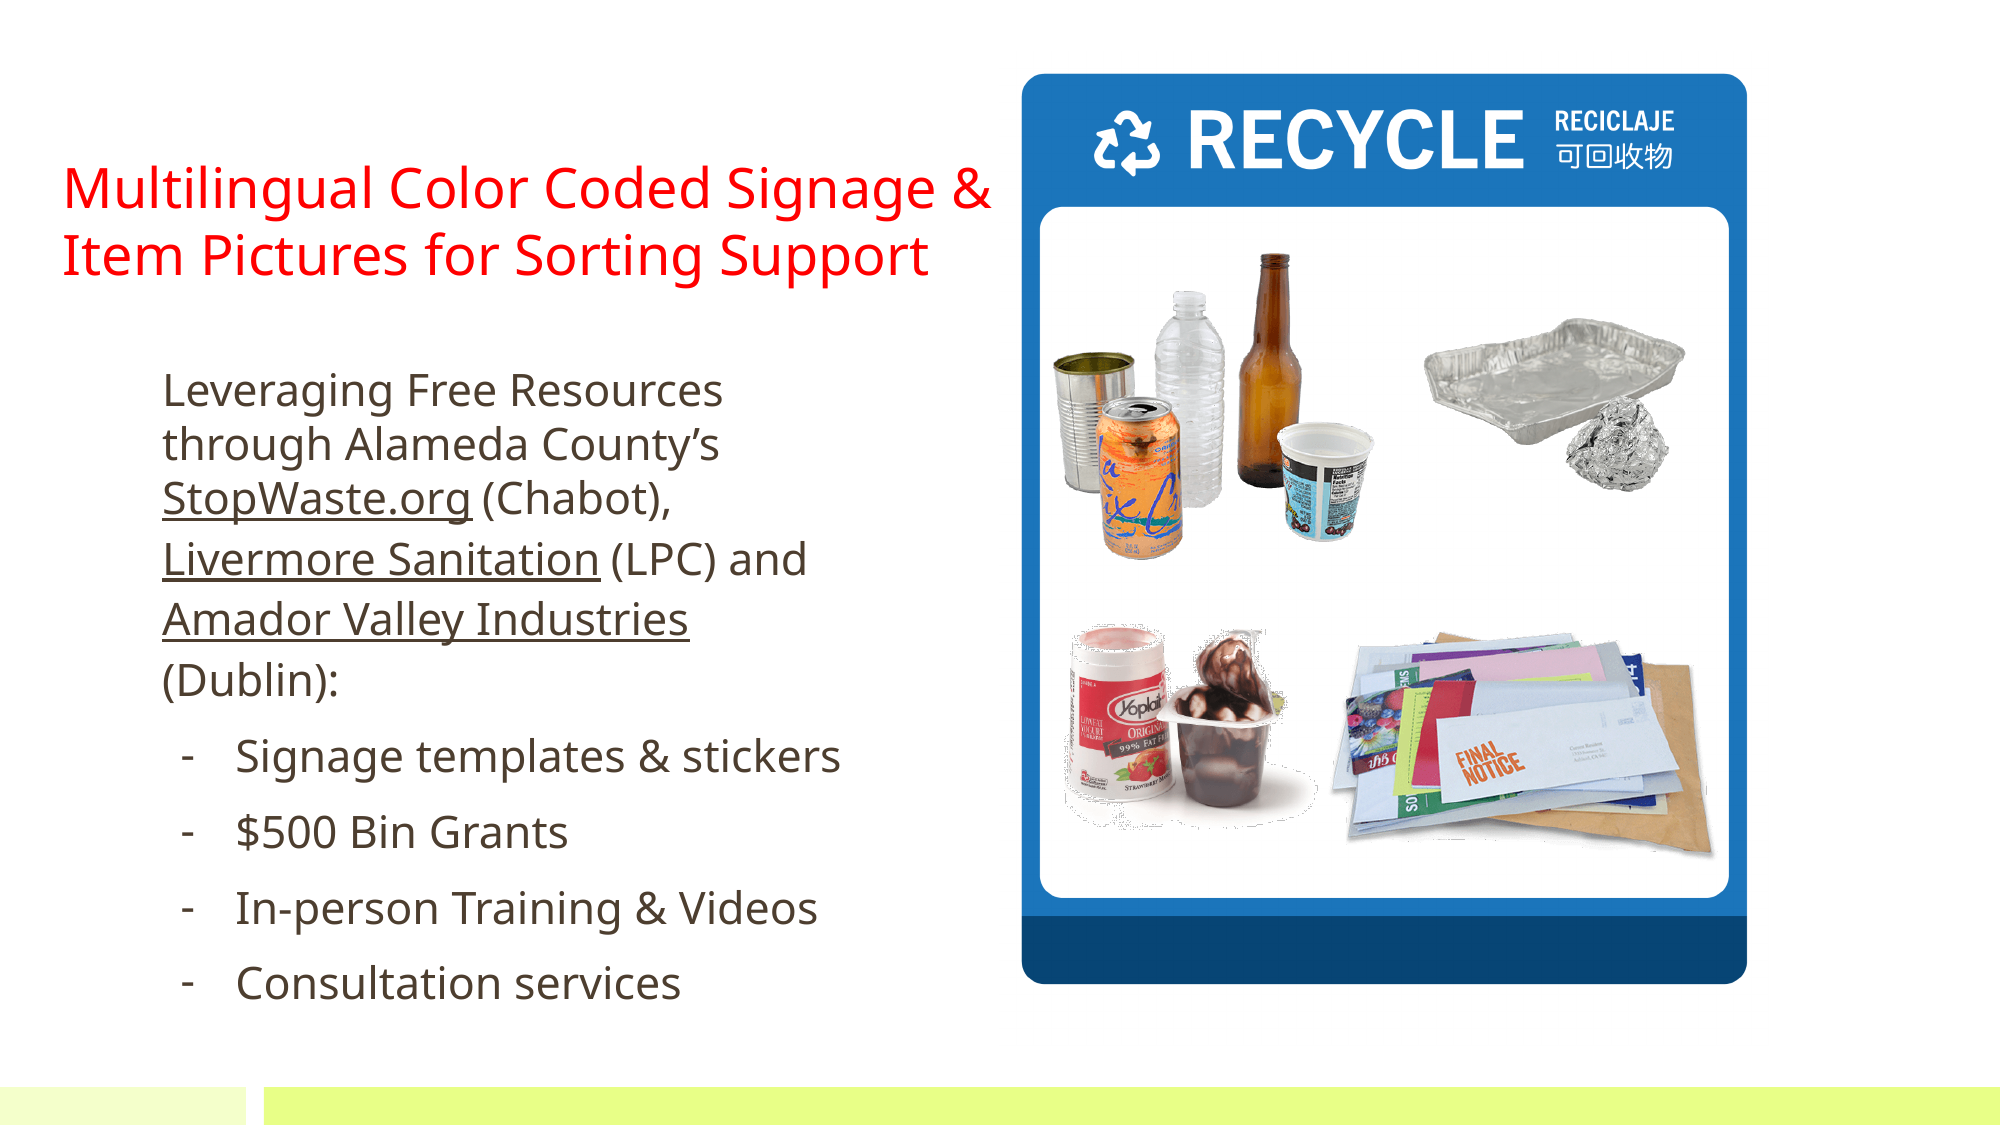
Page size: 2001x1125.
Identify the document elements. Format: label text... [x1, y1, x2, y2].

title Multilingual Color Coded Signage & Item Pictures for Sorting Support [47, 62, 994, 295]
picture [999, 51, 1769, 1046]
list Leveraging Free Resources through Alameda County’s StopWaste.org (Chabot), Livermore Sanitation (LPC) and Amador Valley Industries (Dublin): Signage templates & stickers $500 Bin Grants In-person Training & Videos Consultation services [147, 354, 860, 1024]
